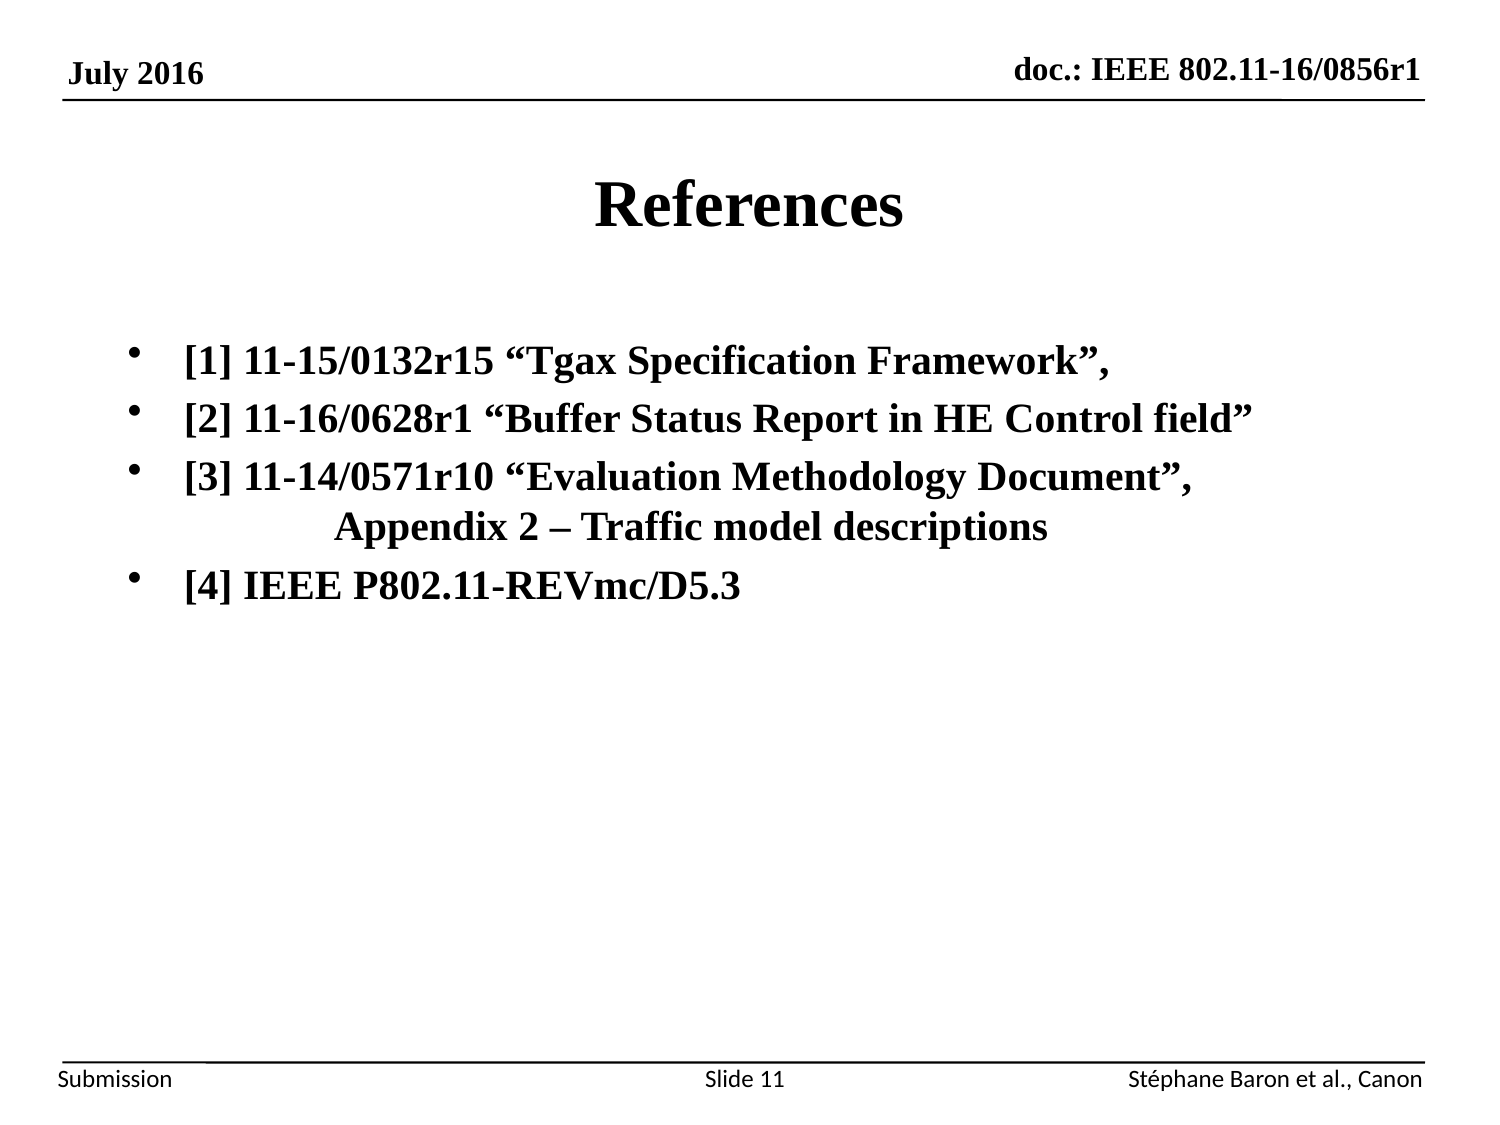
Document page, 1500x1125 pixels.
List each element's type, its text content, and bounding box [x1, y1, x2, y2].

text_box [1] 11-15/0132r15 “Tgax Specification Framework”, [2] 11-16/0628r1 “Buffer Status Report in HE Control field” [3] 11-14/0571r10 “Evaluation Methodology Document”, Appendix 2 – Traffic model descriptions [4] IEEE P802.11-REVmc/D5.3 [112, 324, 1388, 1016]
slide_number Slide 11 [702, 1062, 788, 1094]
text_box References [112, 112, 1388, 288]
